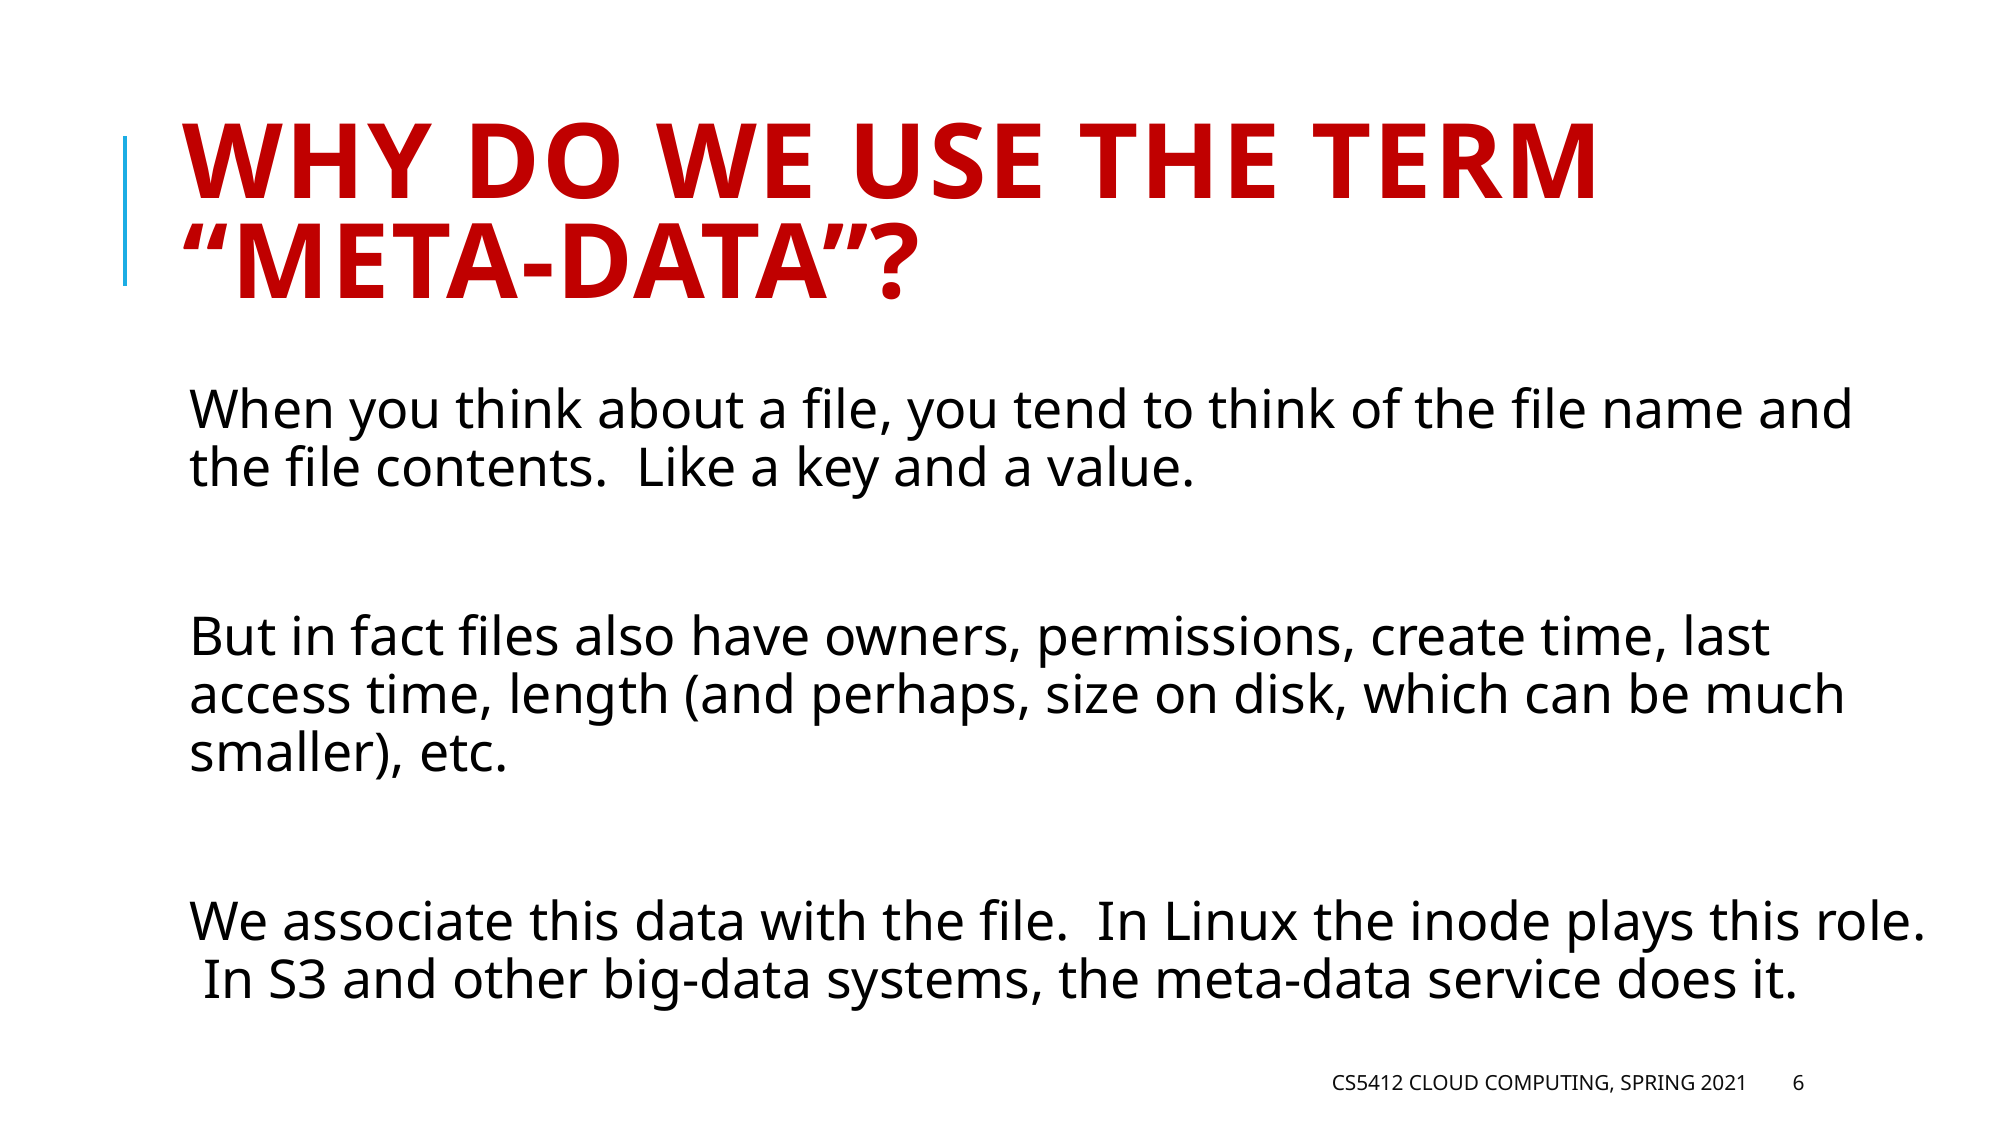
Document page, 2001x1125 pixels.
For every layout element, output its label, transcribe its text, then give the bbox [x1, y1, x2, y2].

list When you think about a file, you tend to think of the file name and the file contents. Like a key and a value. But in fact files also have owners, permissions, create time, last access time, length (and perhaps, size on disk, which can be much smaller), etc. We associate this data with the file. In Linux the inode plays this role. In S3 and other big-data systems, the meta-data service does it. [168, 375, 1938, 1035]
title Why do we use the term “meta-data”? [168, 96, 1938, 342]
slide_number 6 [1777, 1061, 1938, 1107]
footer CS5412 Cloud Computing, Spring 2021 [794, 1061, 1763, 1107]
